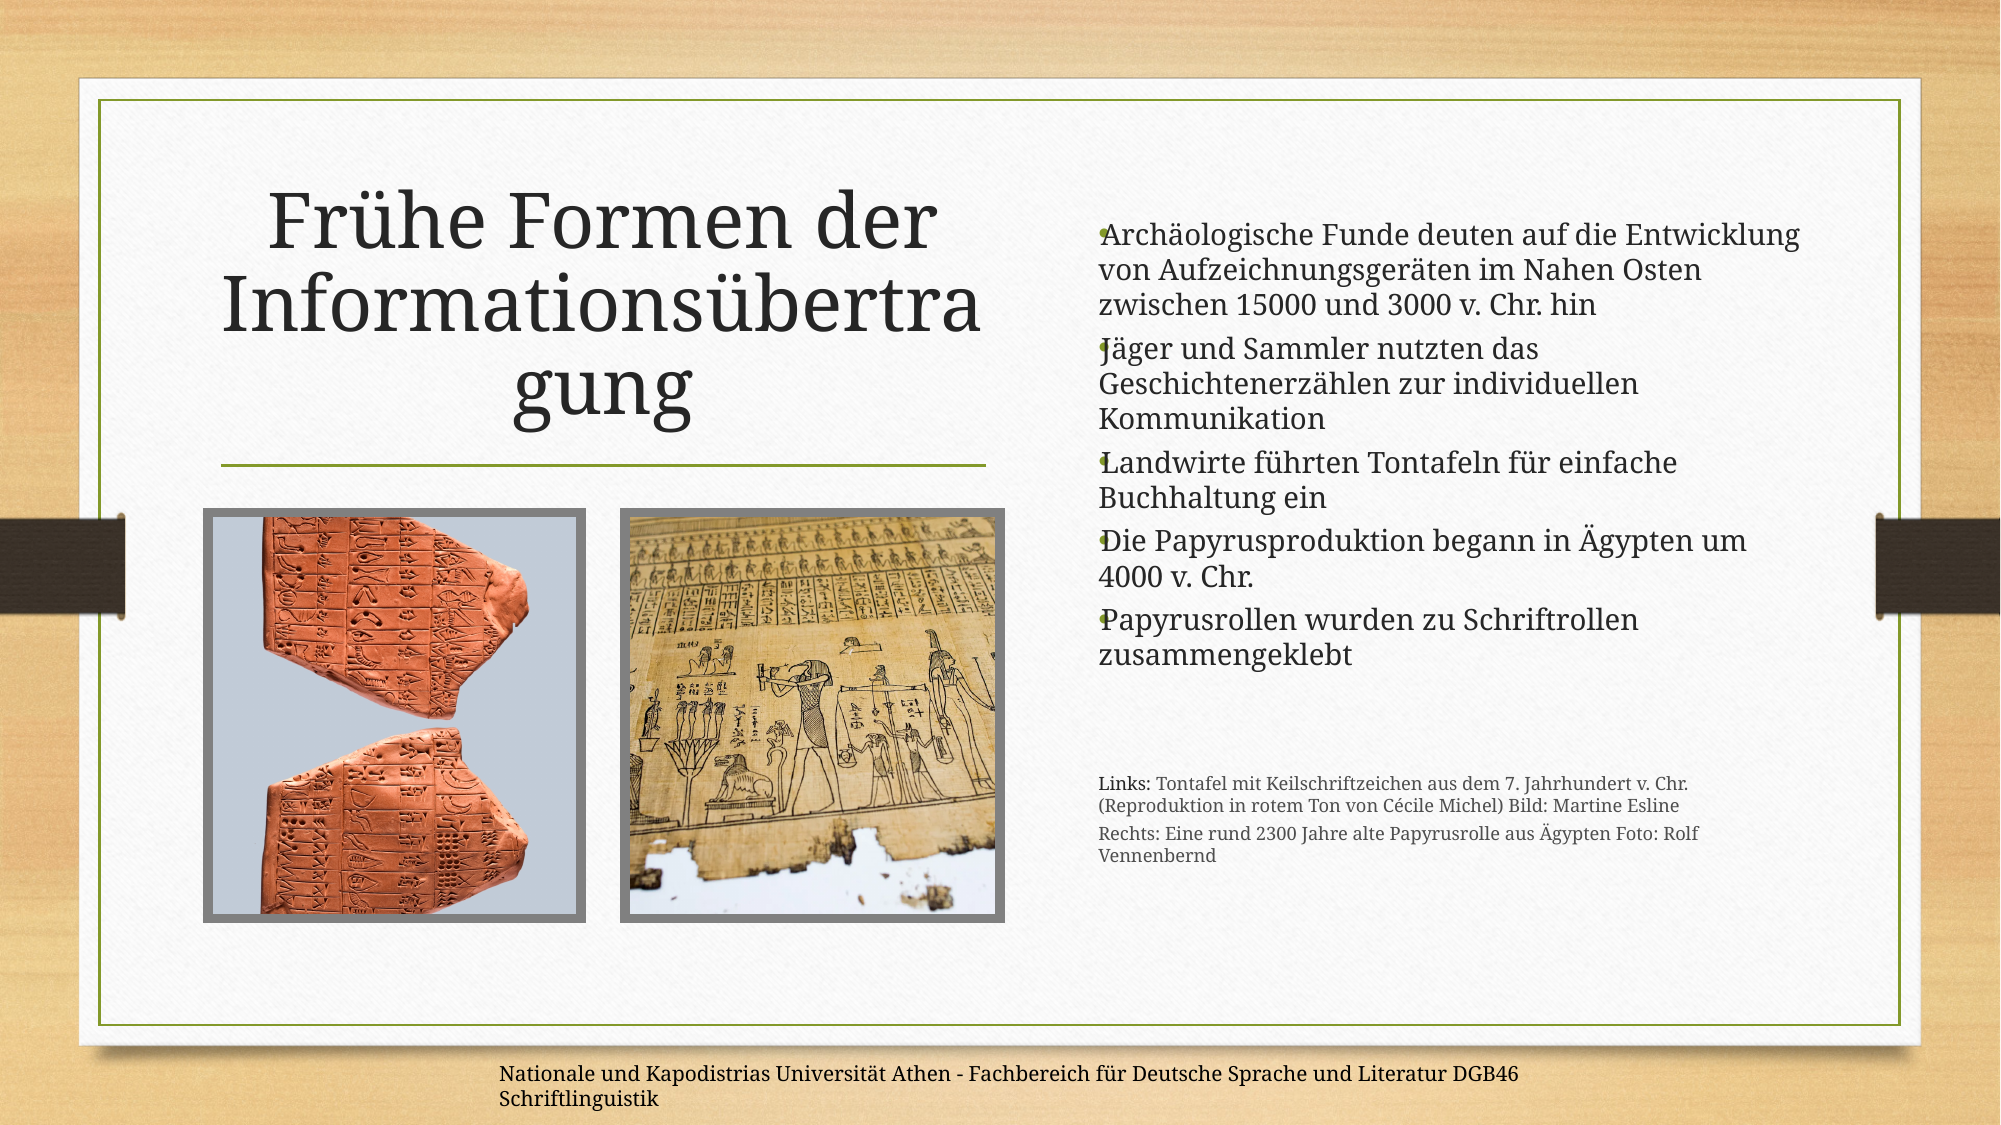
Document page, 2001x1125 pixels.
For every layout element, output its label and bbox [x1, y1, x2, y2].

picture [212, 517, 577, 915]
text_box [0, 0, 2000, 1125]
picture [629, 517, 996, 915]
